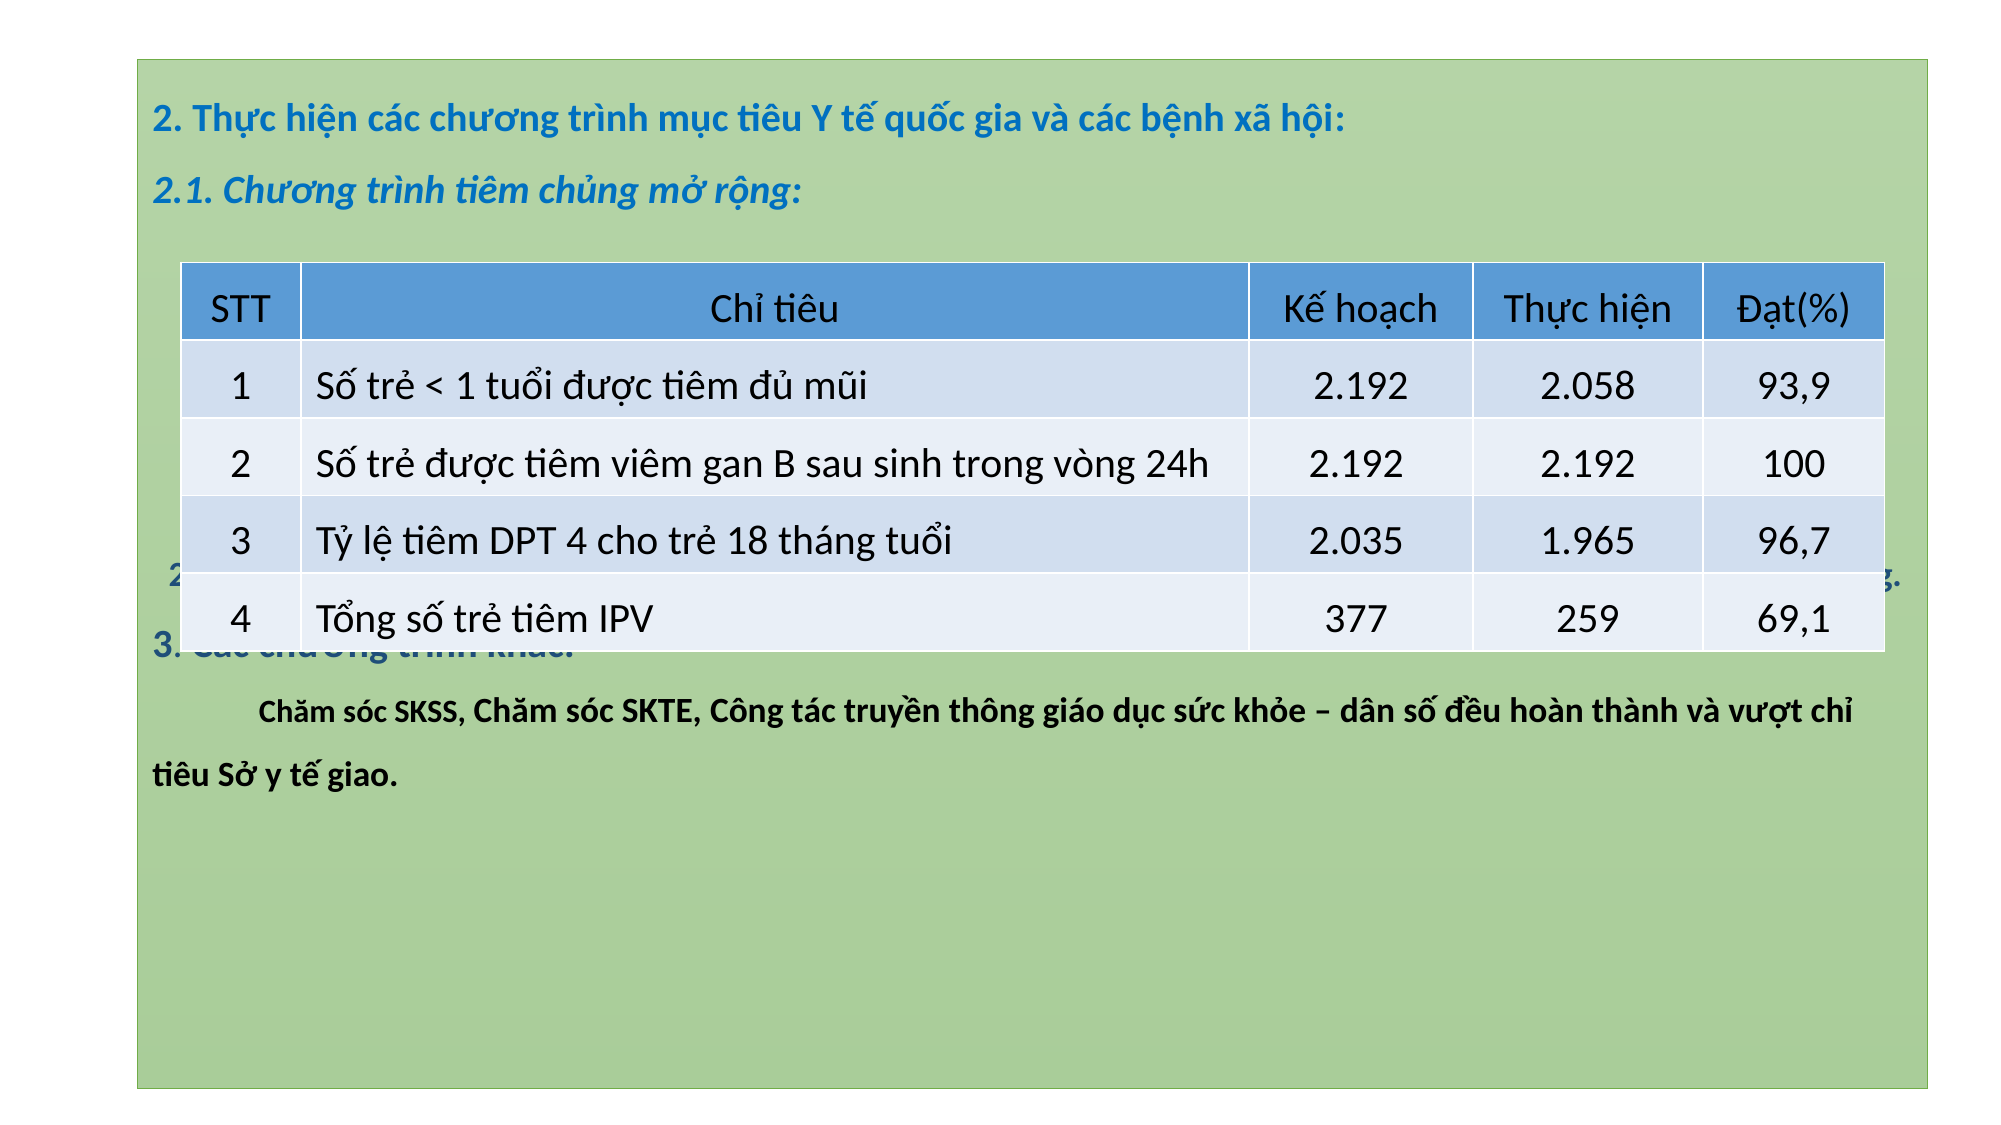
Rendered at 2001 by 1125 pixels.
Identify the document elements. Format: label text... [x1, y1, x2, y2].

table_header Đạt(%) [1704, 263, 1884, 339]
table_cell 1.965 [1474, 496, 1702, 572]
table_cell 2.035 [1250, 496, 1472, 572]
table_header Chỉ tiêu [302, 263, 1248, 339]
table_header Kế hoạch [1250, 263, 1472, 339]
table_cell 69,1 [1704, 574, 1884, 650]
table_cell 2.192 [1474, 419, 1702, 495]
table_cell 96,7 [1704, 496, 1884, 572]
table_cell 100 [1704, 419, 1884, 495]
table_cell 93,9 [1704, 341, 1884, 417]
title 2. Thực hiện các chương trình mục tiêu Y tế quốc gia và các bệnh xã hội: 2.1. Chương trình tiêm chủng mở rộng: 2.2. Các chương trình phòng chống bệnh xã hội khác đều được TTYT quản lý chặt chẽ, cấp phát thuốc đúng đối tượng. 3. Các chương trình khác: Chăm sóc SKSS, Chăm sóc SKTE, Công tác truyền thông giáo dục sức khỏe – dân số đều hoàn thành và vượt chỉ tiêu Sở y tế giao. [137, 59, 1928, 1089]
table_cell 2.192 [1250, 341, 1472, 417]
table_cell 2.192 [1250, 419, 1472, 495]
table_cell 4 [182, 574, 300, 650]
table_cell 2.058 [1474, 341, 1702, 417]
table_cell 2 [182, 419, 300, 495]
table_header STT [182, 263, 300, 339]
table_cell Số trẻ < 1 tuổi được tiêm đủ mũi [302, 341, 1248, 417]
table_cell 259 [1474, 574, 1702, 650]
table_header Thực hiện [1474, 263, 1702, 339]
table_cell 3 [182, 496, 300, 572]
table_cell Số trẻ được tiêm viêm gan B sau sinh trong vòng 24h [302, 419, 1248, 495]
table_cell Tỷ lệ tiêm DPT 4 cho trẻ 18 tháng tuổi [302, 496, 1248, 572]
table_cell 1 [182, 341, 300, 417]
table_cell 377 [1250, 574, 1472, 650]
table_cell Tổng số trẻ tiêm IPV [302, 574, 1248, 650]
